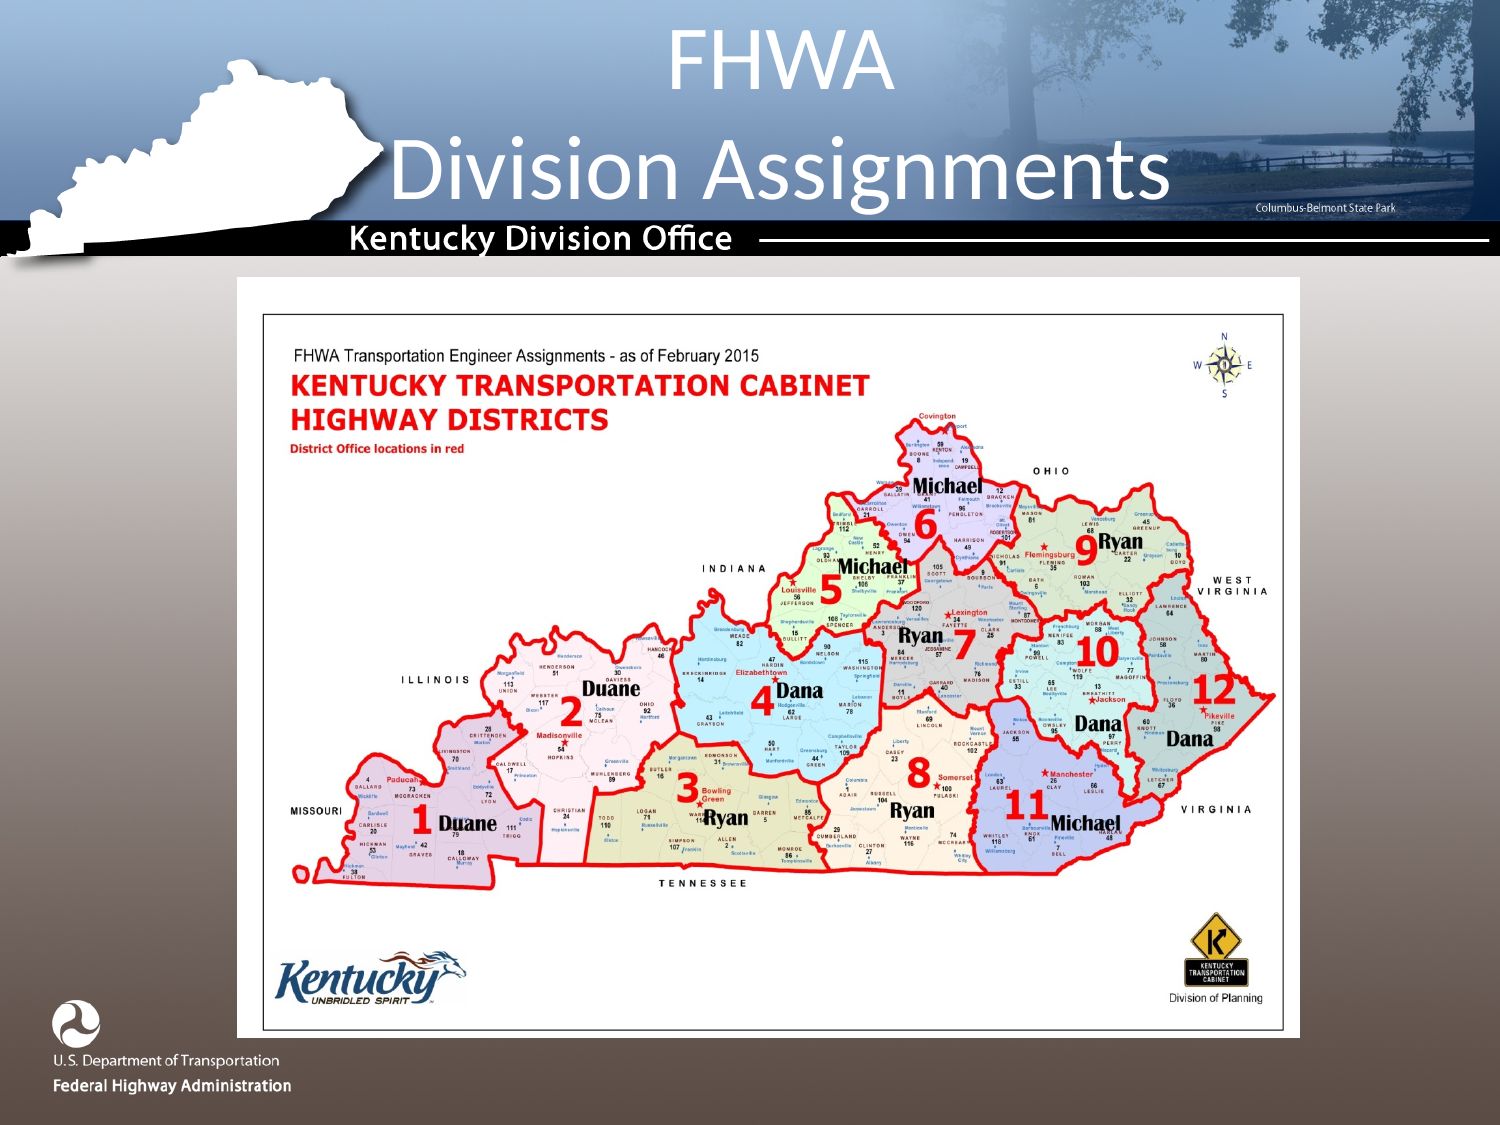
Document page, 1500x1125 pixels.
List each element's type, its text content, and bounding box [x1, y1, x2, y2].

picture [0, 0, 1500, 1125]
text_box FHWA Division Assignments [212, 0, 1350, 229]
